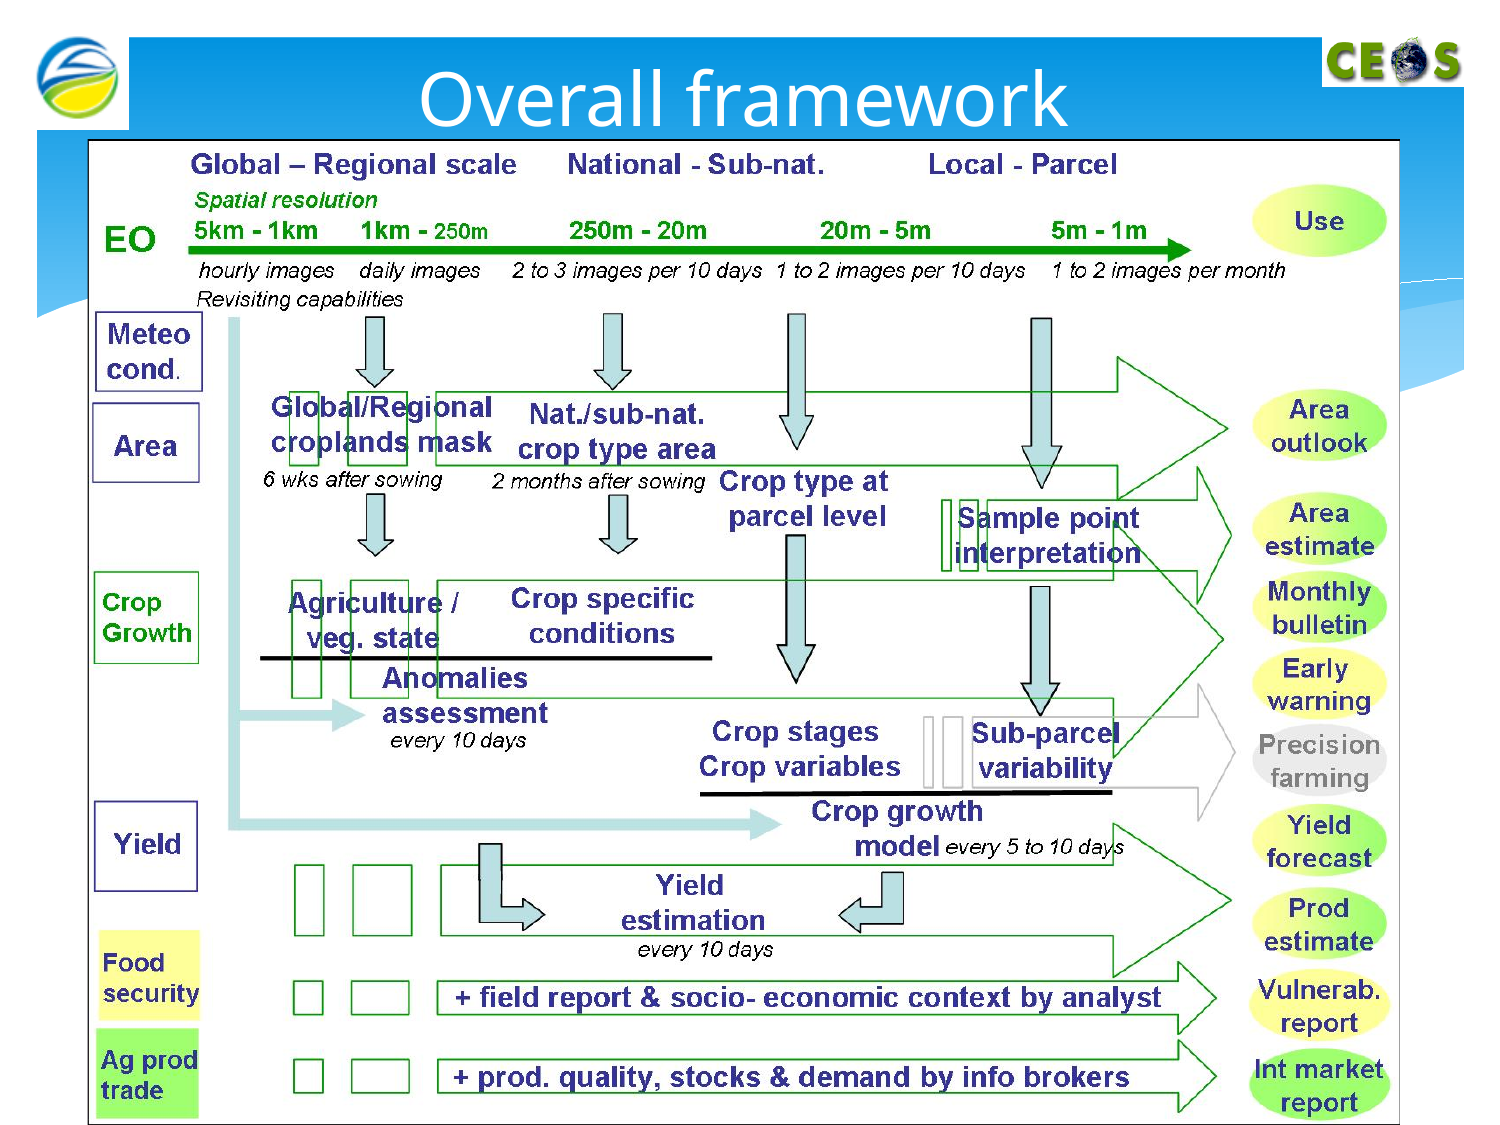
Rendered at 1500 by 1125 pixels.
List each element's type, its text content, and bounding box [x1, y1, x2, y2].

picture [34, 35, 129, 130]
title Overall framework [111, 49, 1376, 136]
picture [1322, 35, 1465, 86]
picture [87, 139, 1401, 1125]
